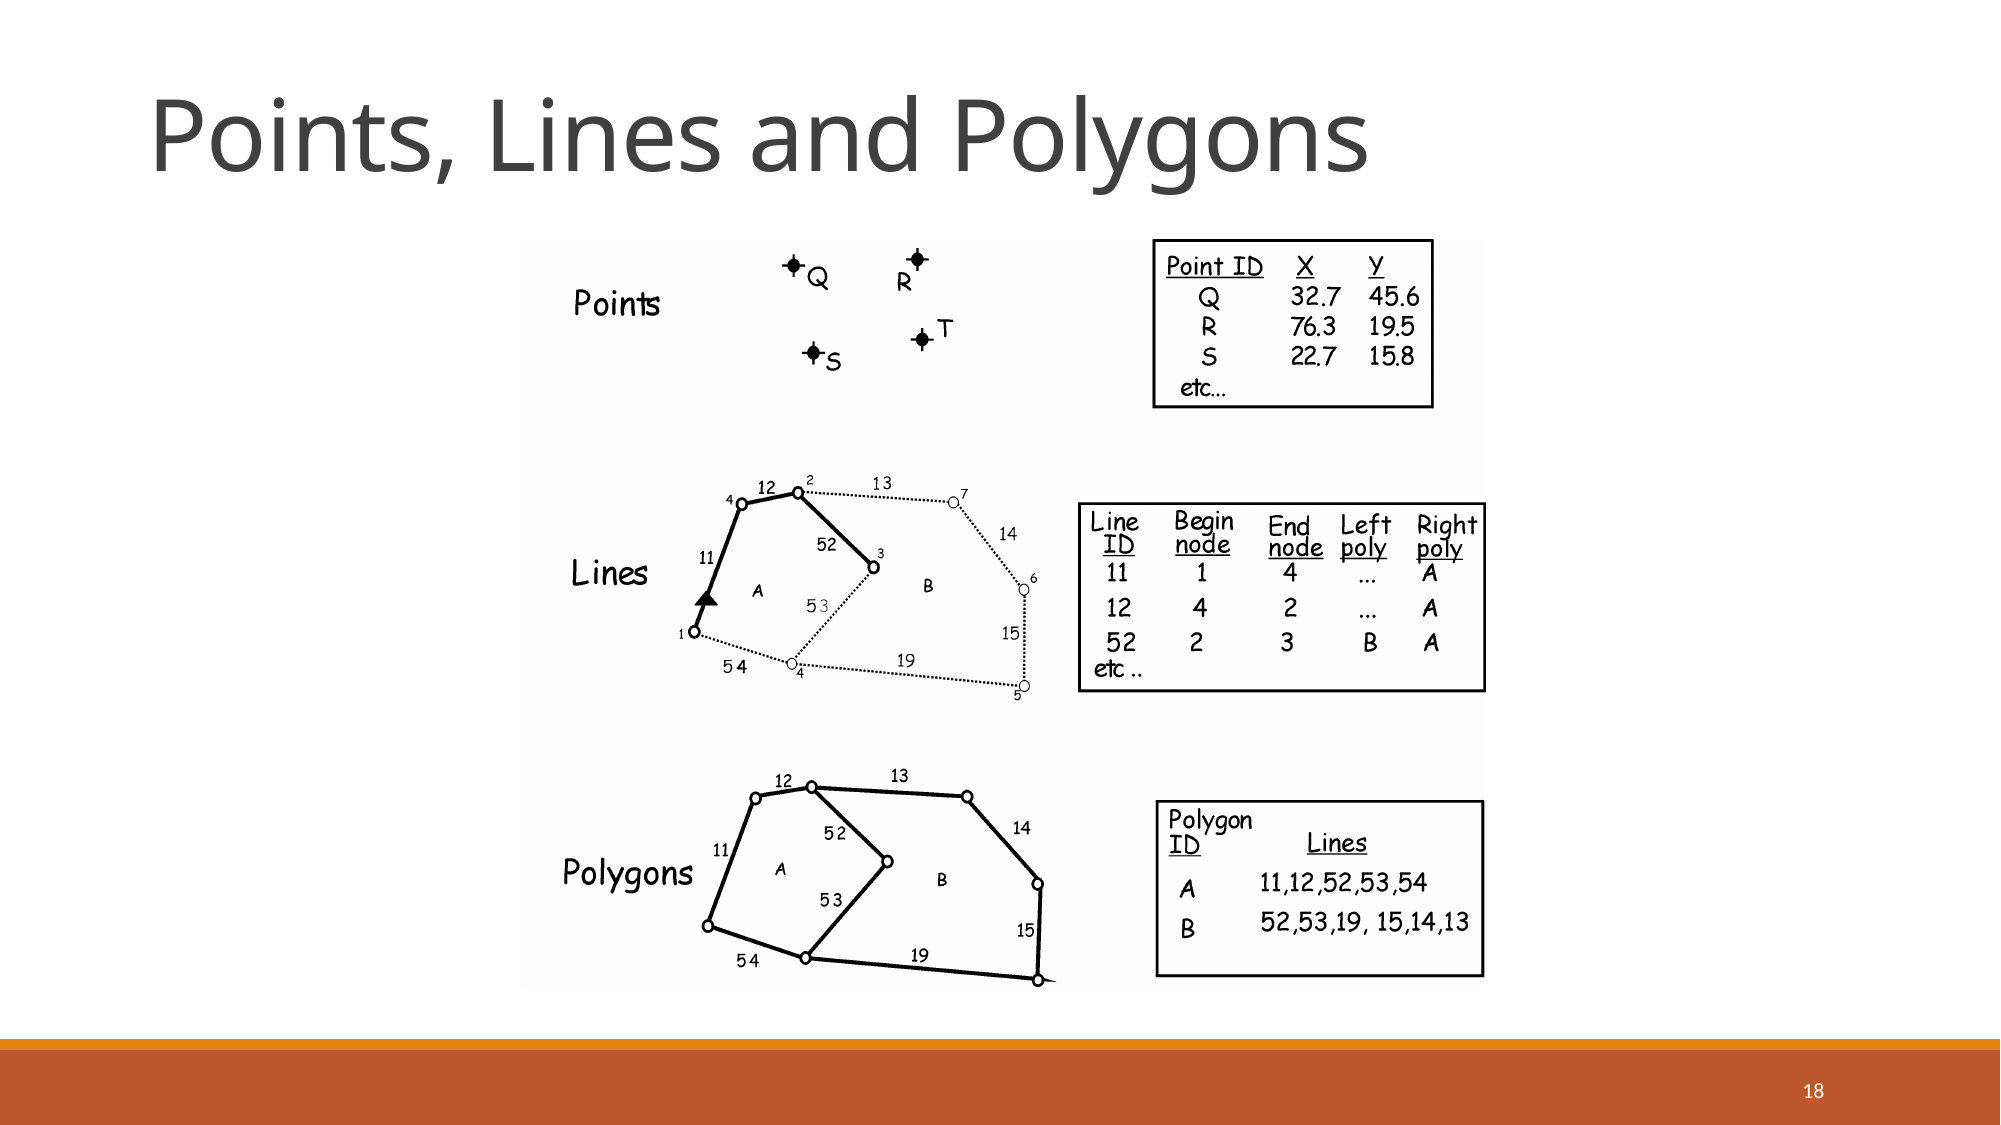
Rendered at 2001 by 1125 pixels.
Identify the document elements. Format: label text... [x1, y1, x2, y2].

slide_number 18 [1624, 1059, 1840, 1120]
title Points, Lines and Polygons [132, 0, 1783, 199]
picture [520, 238, 1487, 988]
